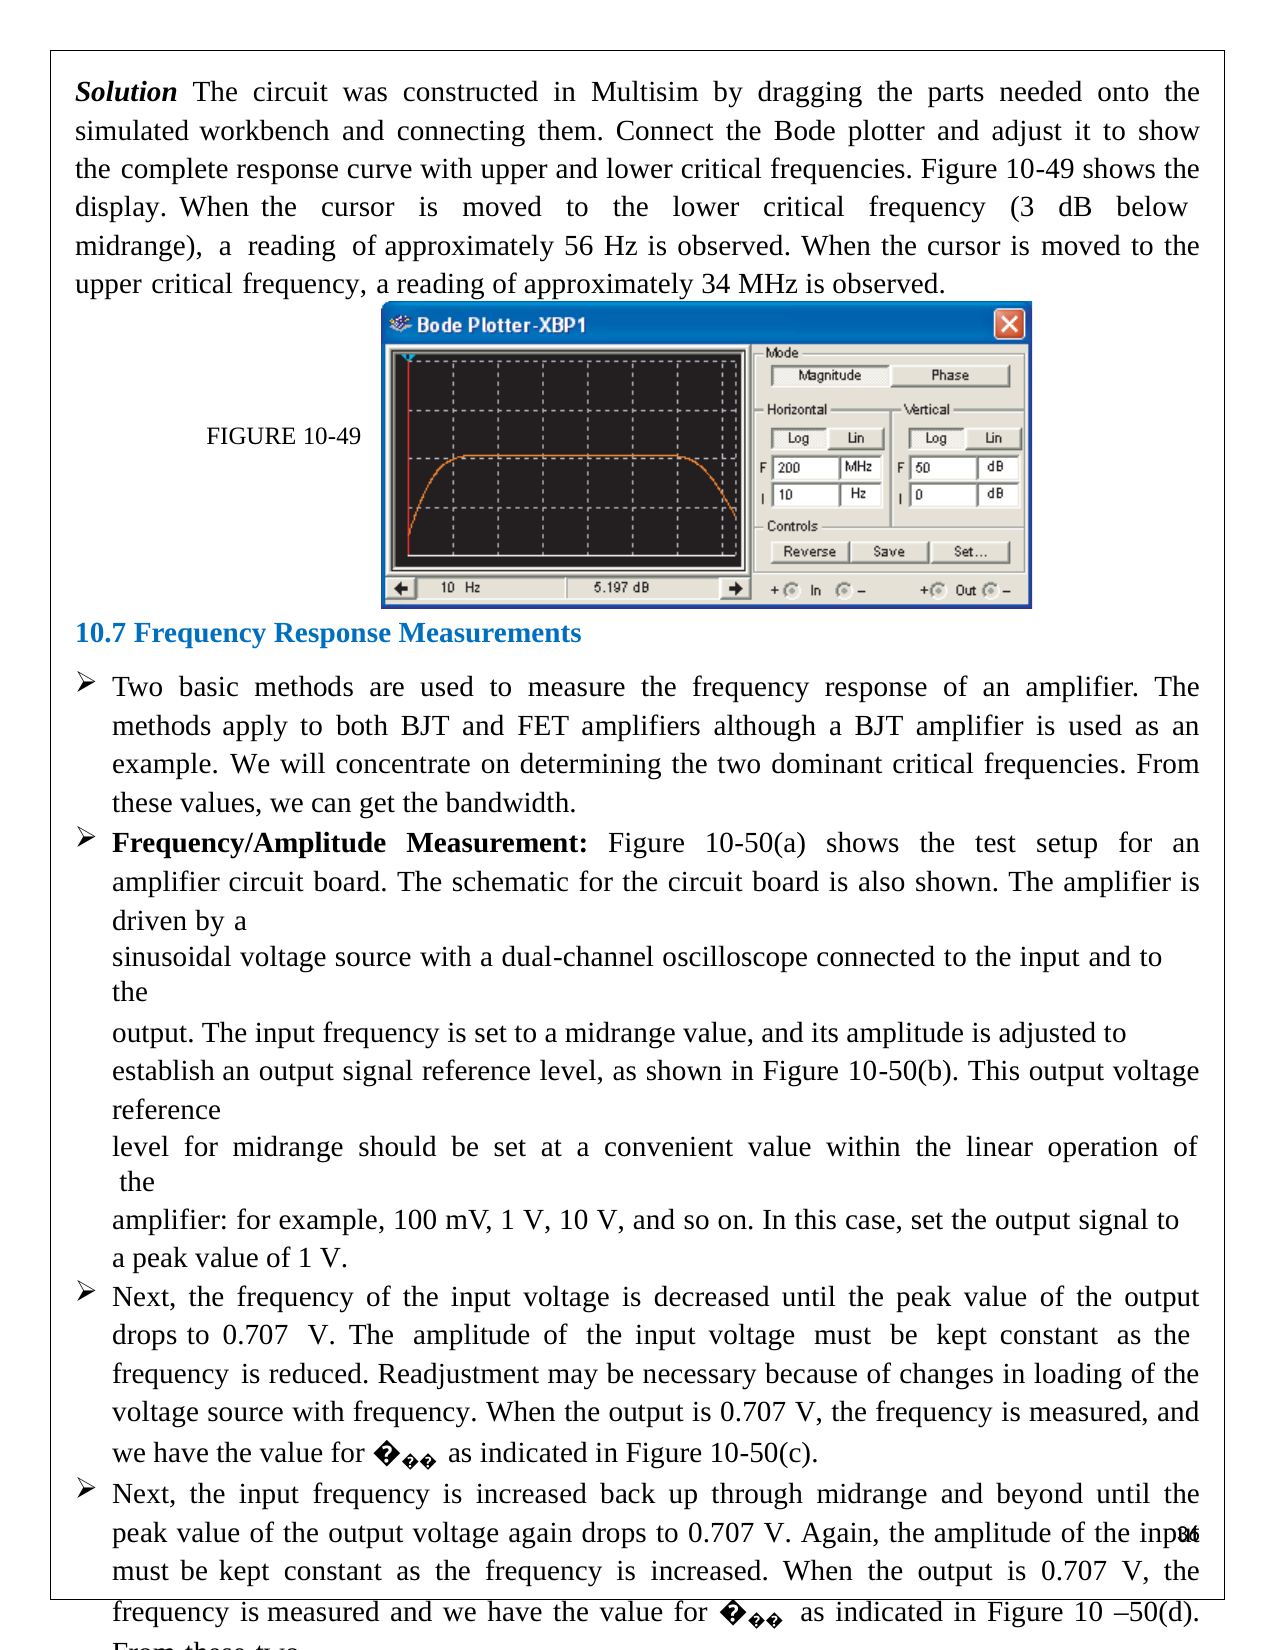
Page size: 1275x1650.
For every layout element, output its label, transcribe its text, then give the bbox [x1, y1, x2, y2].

text_box FIGURE 10-49 [204, 420, 364, 452]
text_box 10.7 Frequency Response Measurements Two basic methods are used to measure the frequency response of an amplifier. The methods apply to both BJT and FET amplifiers although a BJT amplifier is used as an example. We will concentrate on determining the two dominant critical frequencies. From these values, we can get the bandwidth. Frequency/Amplitude Measurement: Figure 10-50(a) shows the test setup for an amplifier circuit board. The schematic for the circuit board is also shown. The amplifier is driven by a sinusoidal voltage source with a dual-channel oscilloscope connected to the input and to the output. The input frequency is set to a midrange value, and its amplitude is adjusted to establish an output signal reference level, as shown in Figure 10-50(b). This output voltage reference level for midrange should be set at a convenient value within the linear operation of the amplifier: for example, 100 mV, 1 V, 10 V, and so on. In this case, set the output signal to a peak value of 1 V. Next, the frequency of the input voltage is decreased until the peak value of the output drops to 0.707 V. The amplitude of the input voltage must be kept constant as the frequency is reduced. Readjustment may be necessary because of changes in loading of the voltage source with frequency. When the output is 0.707 V, the frequency is measured, and we have the value for ��� as indicated in Figure 10-50(c). Next, the input frequency is increased back up through midrange and beyond until the peak value of the output voltage again drops to 0.707 V. Again, the amplitude of the input must be kept constant as the frequency is increased. When the output is 0.707 V, the frequency is measured and we have the value for ��� as indicated in Figure 10 –50(d). From these two frequency measurements, we can find the bandwidth by the formula �� = ��� − ��� [72, 612, 1203, 1522]
slide_number 31 [110, 1478, 1205, 1550]
text_box [381, 301, 1033, 609]
text_box Solution The circuit was constructed in Multisim by dragging the parts needed onto the simulated workbench and connecting them. Connect the Bode plotter and adjust it to show the complete response curve with upper and lower critical frequencies. Figure 10-49 shows the display. When the cursor is moved to the lower critical frequency (3 dB below midrange), a reading of approximately 56 Hz is observed. When the cursor is moved to the upper critical frequency, a reading of approximately 34 MHz is observed. [72, 68, 1203, 302]
